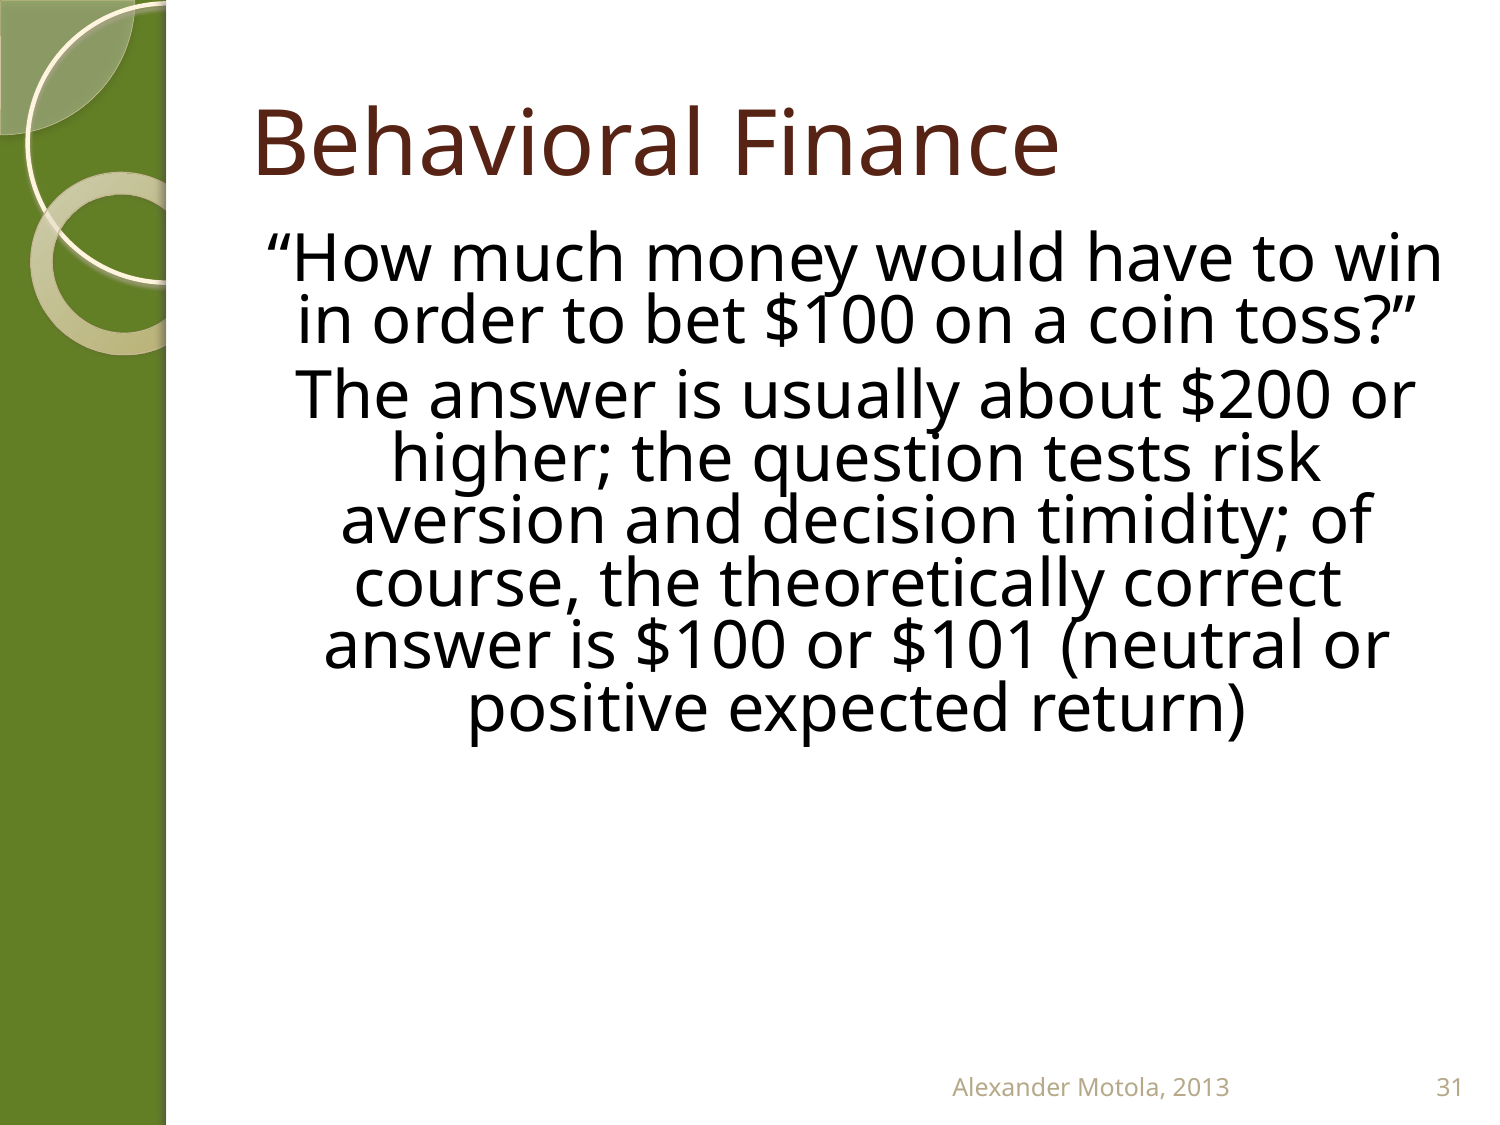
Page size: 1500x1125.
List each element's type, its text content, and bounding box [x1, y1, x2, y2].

footer Alexander Motola, 2013 [937, 1034, 1413, 1113]
slide_number 31 [1413, 1034, 1488, 1113]
title Behavioral Finance [235, 45, 1466, 224]
list “How much money would have to win in order to bet $100 on a coin toss?” The answer is usually about $200 or higher; the question tests risk aversion and decision timidity; of course, the theoretically correct answer is $100 or $101 (neutral or positive expected return) [235, 224, 1466, 1025]
